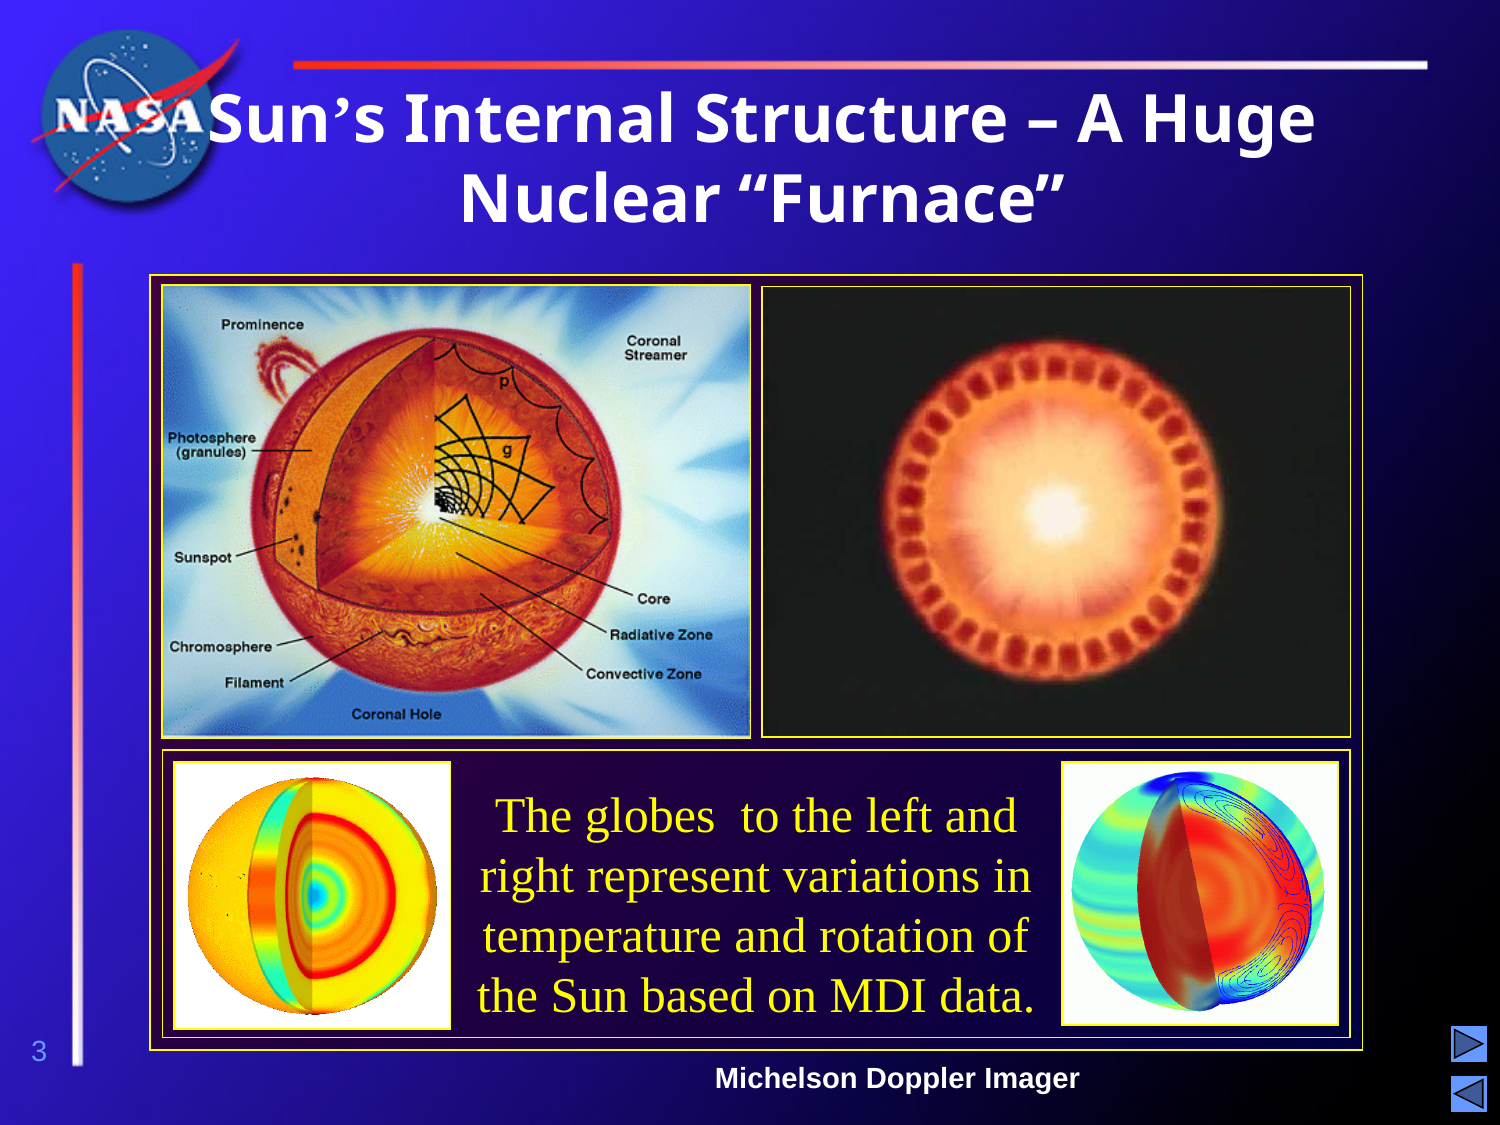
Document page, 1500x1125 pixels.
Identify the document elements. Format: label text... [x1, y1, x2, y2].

text_box [149, 275, 1363, 1050]
title Sun’s Internal Structure – A Huge Nuclear “Furnace” [125, 62, 1400, 250]
picture [0, 0, 1500, 1125]
text_box [162, 749, 1350, 1038]
slide_number 3 [0, 1025, 63, 1075]
text_box Michelson Doppler Imager [699, 1051, 1150, 1102]
